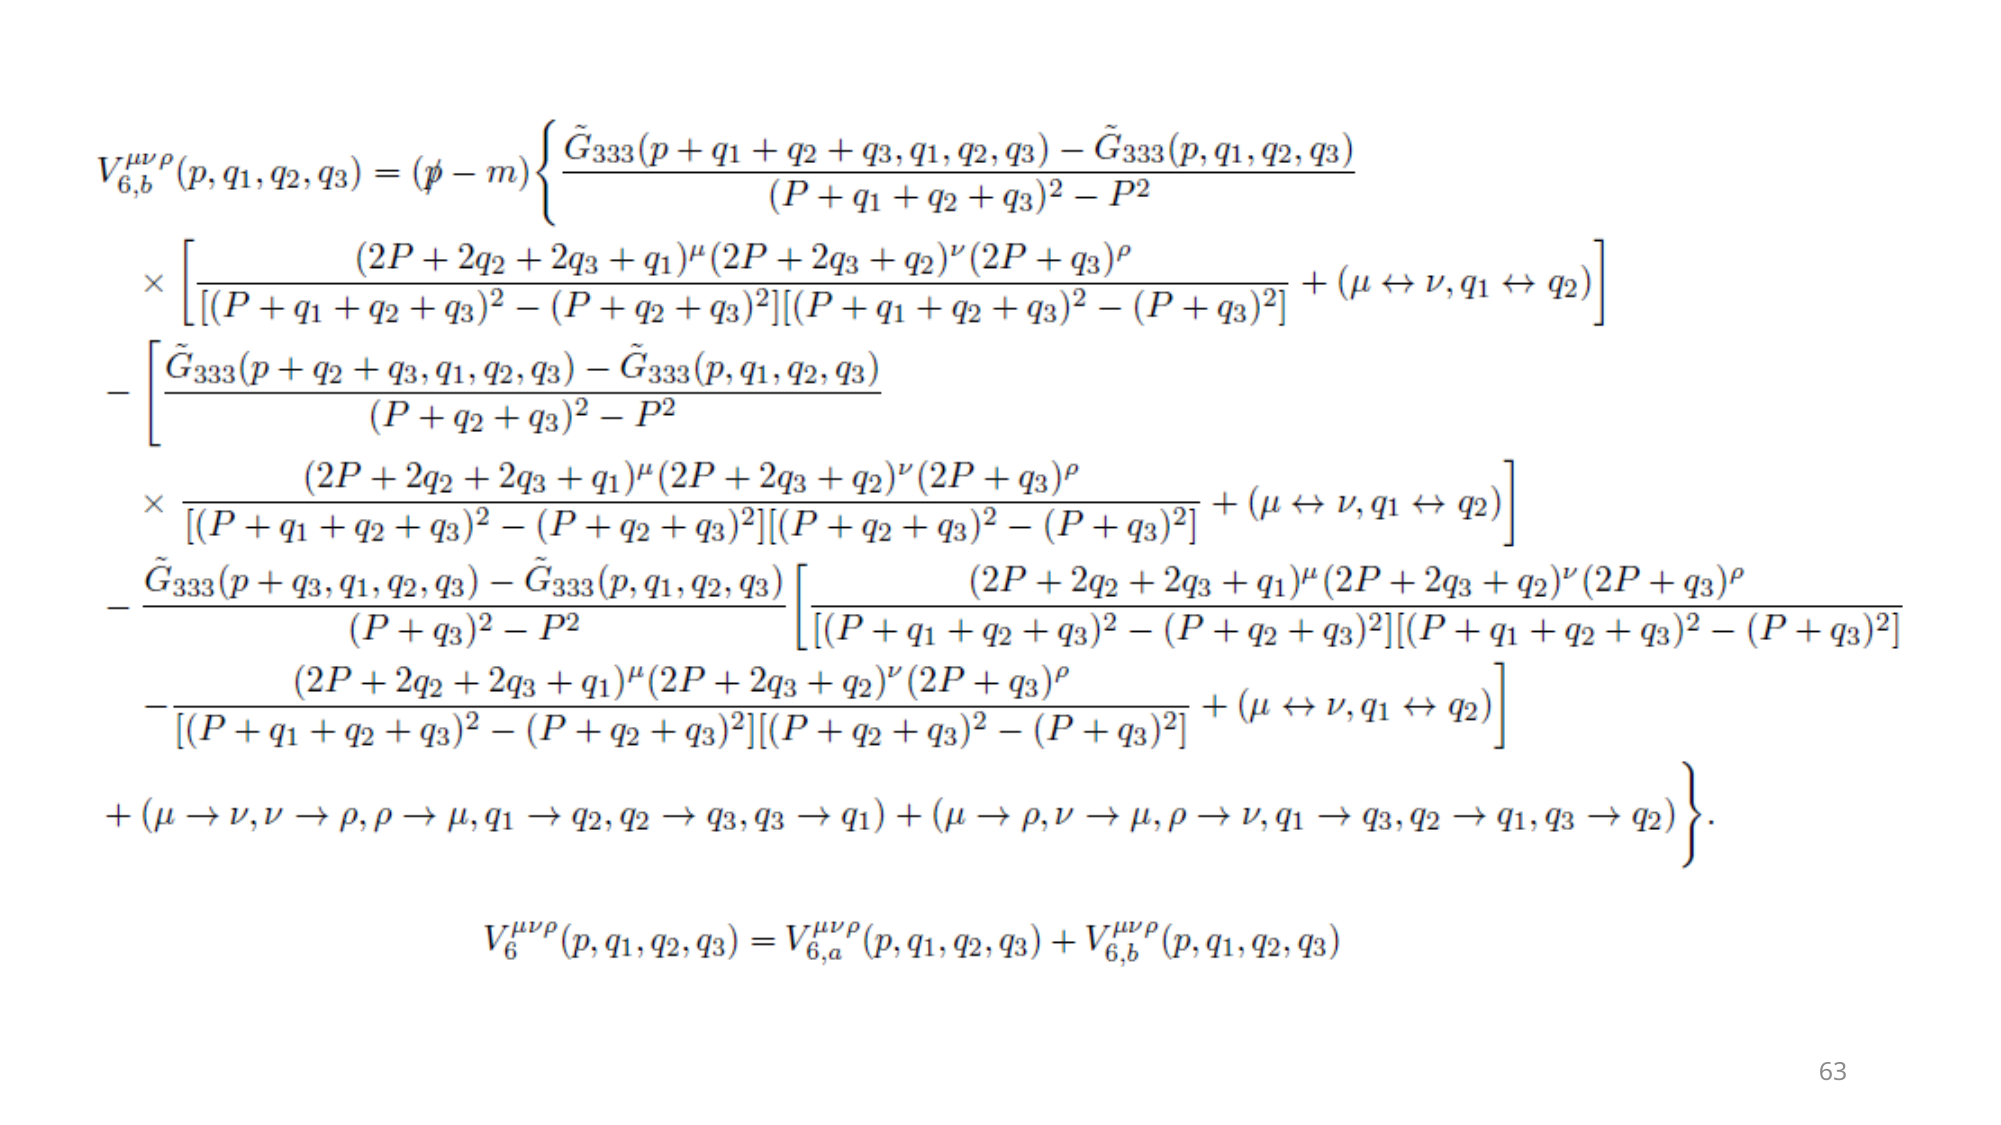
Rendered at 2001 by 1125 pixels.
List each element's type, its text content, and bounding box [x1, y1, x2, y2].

slide_number 63 [1412, 1042, 1863, 1103]
picture [478, 913, 1341, 967]
picture [91, 111, 1930, 871]
